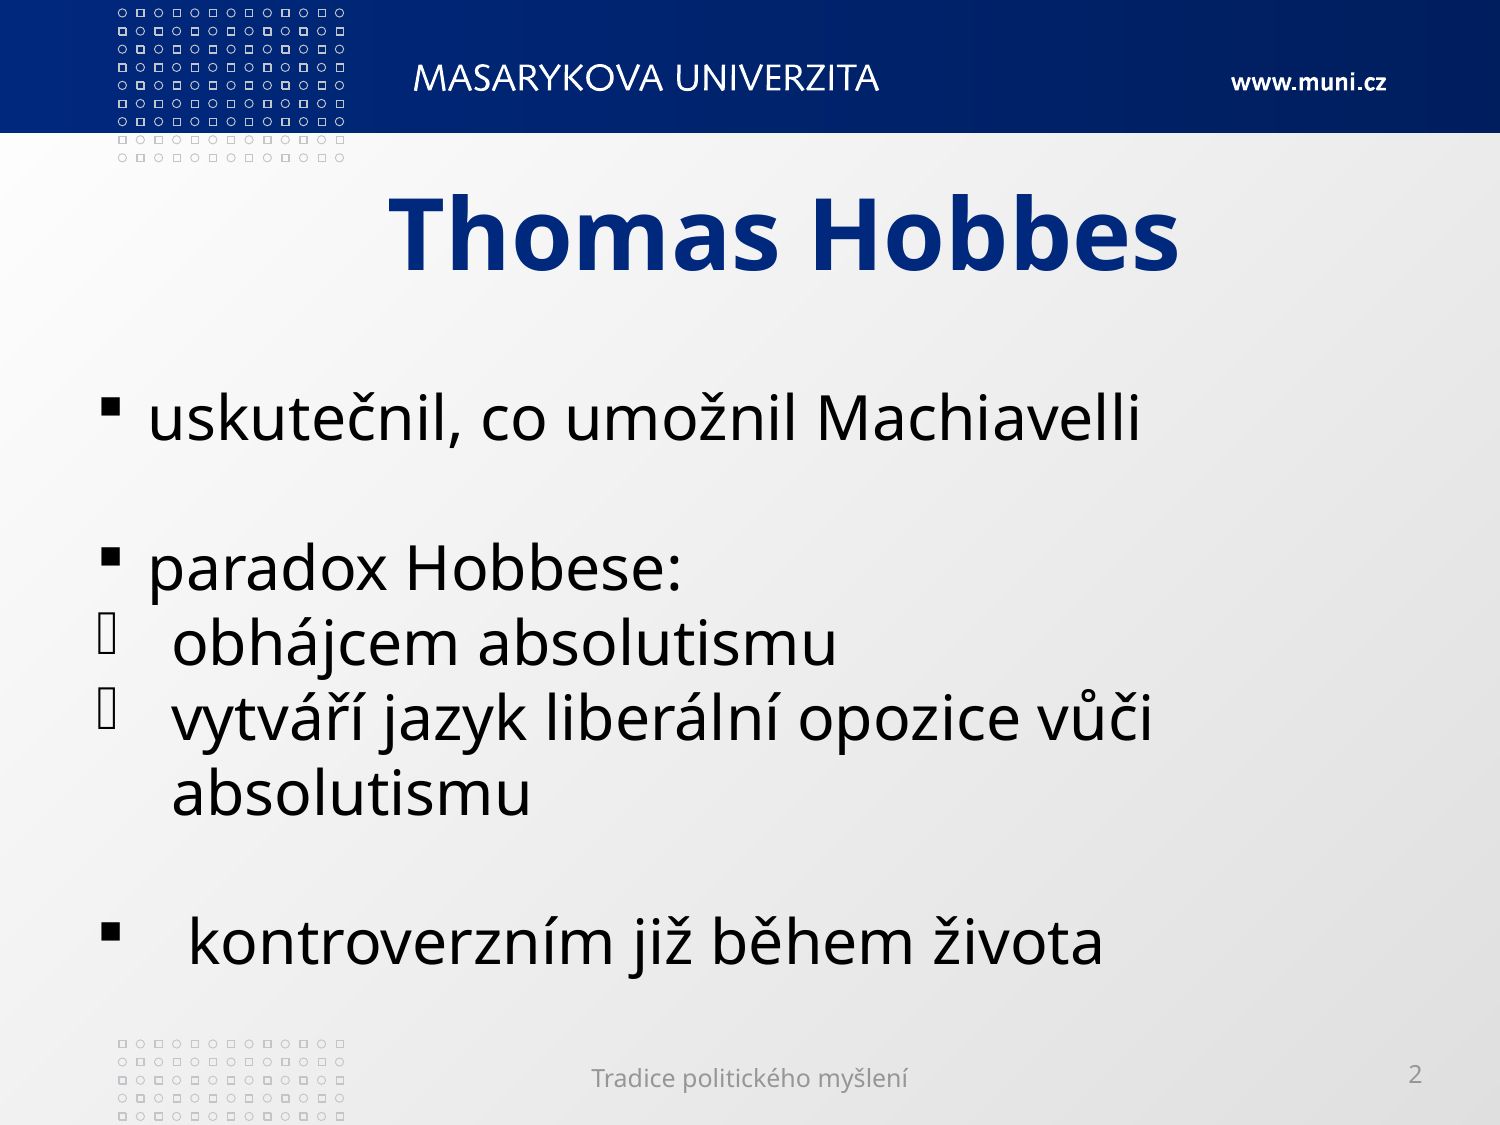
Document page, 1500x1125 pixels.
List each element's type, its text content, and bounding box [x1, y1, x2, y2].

footer Tradice politického myšlení [419, 1024, 1081, 1101]
title Thomas Hobbes [131, 138, 1438, 298]
text_box uskutečnil, co umožnil Machiavelli paradox Hobbese: obhájcem absolutismu vytváří jazyk liberální opozice vůči absolutismu kontroverzním již během života [81, 370, 1458, 985]
slide_number 2 [1124, 1024, 1438, 1101]
